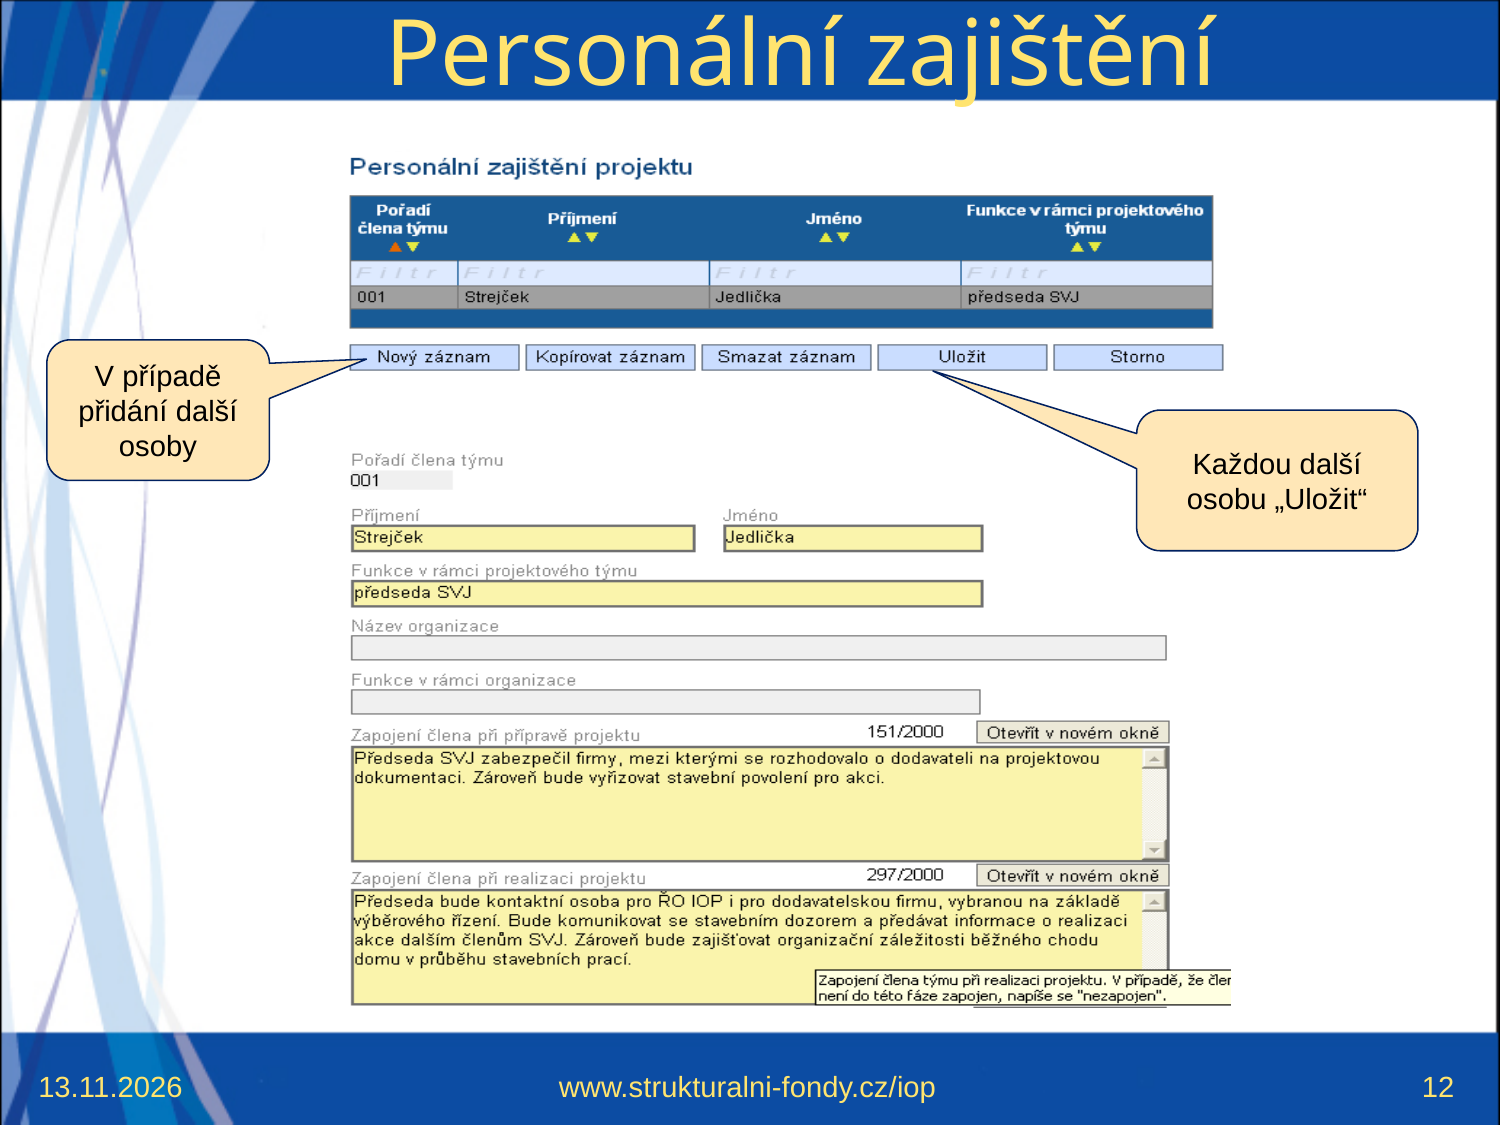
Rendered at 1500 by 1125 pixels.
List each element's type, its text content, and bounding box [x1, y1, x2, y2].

footer www.strukturalni-fondy.cz/iop [509, 1046, 986, 1125]
text_box Každou další osobu „Uložit“ [1235, 410, 1418, 551]
slide_number 12 [1375, 1046, 1500, 1125]
text_box V případě přidání další osoby [46, 339, 322, 481]
picture [0, 0, 1500, 1125]
title Personální zajištění [152, 0, 1451, 146]
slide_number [0, 1046, 222, 1125]
